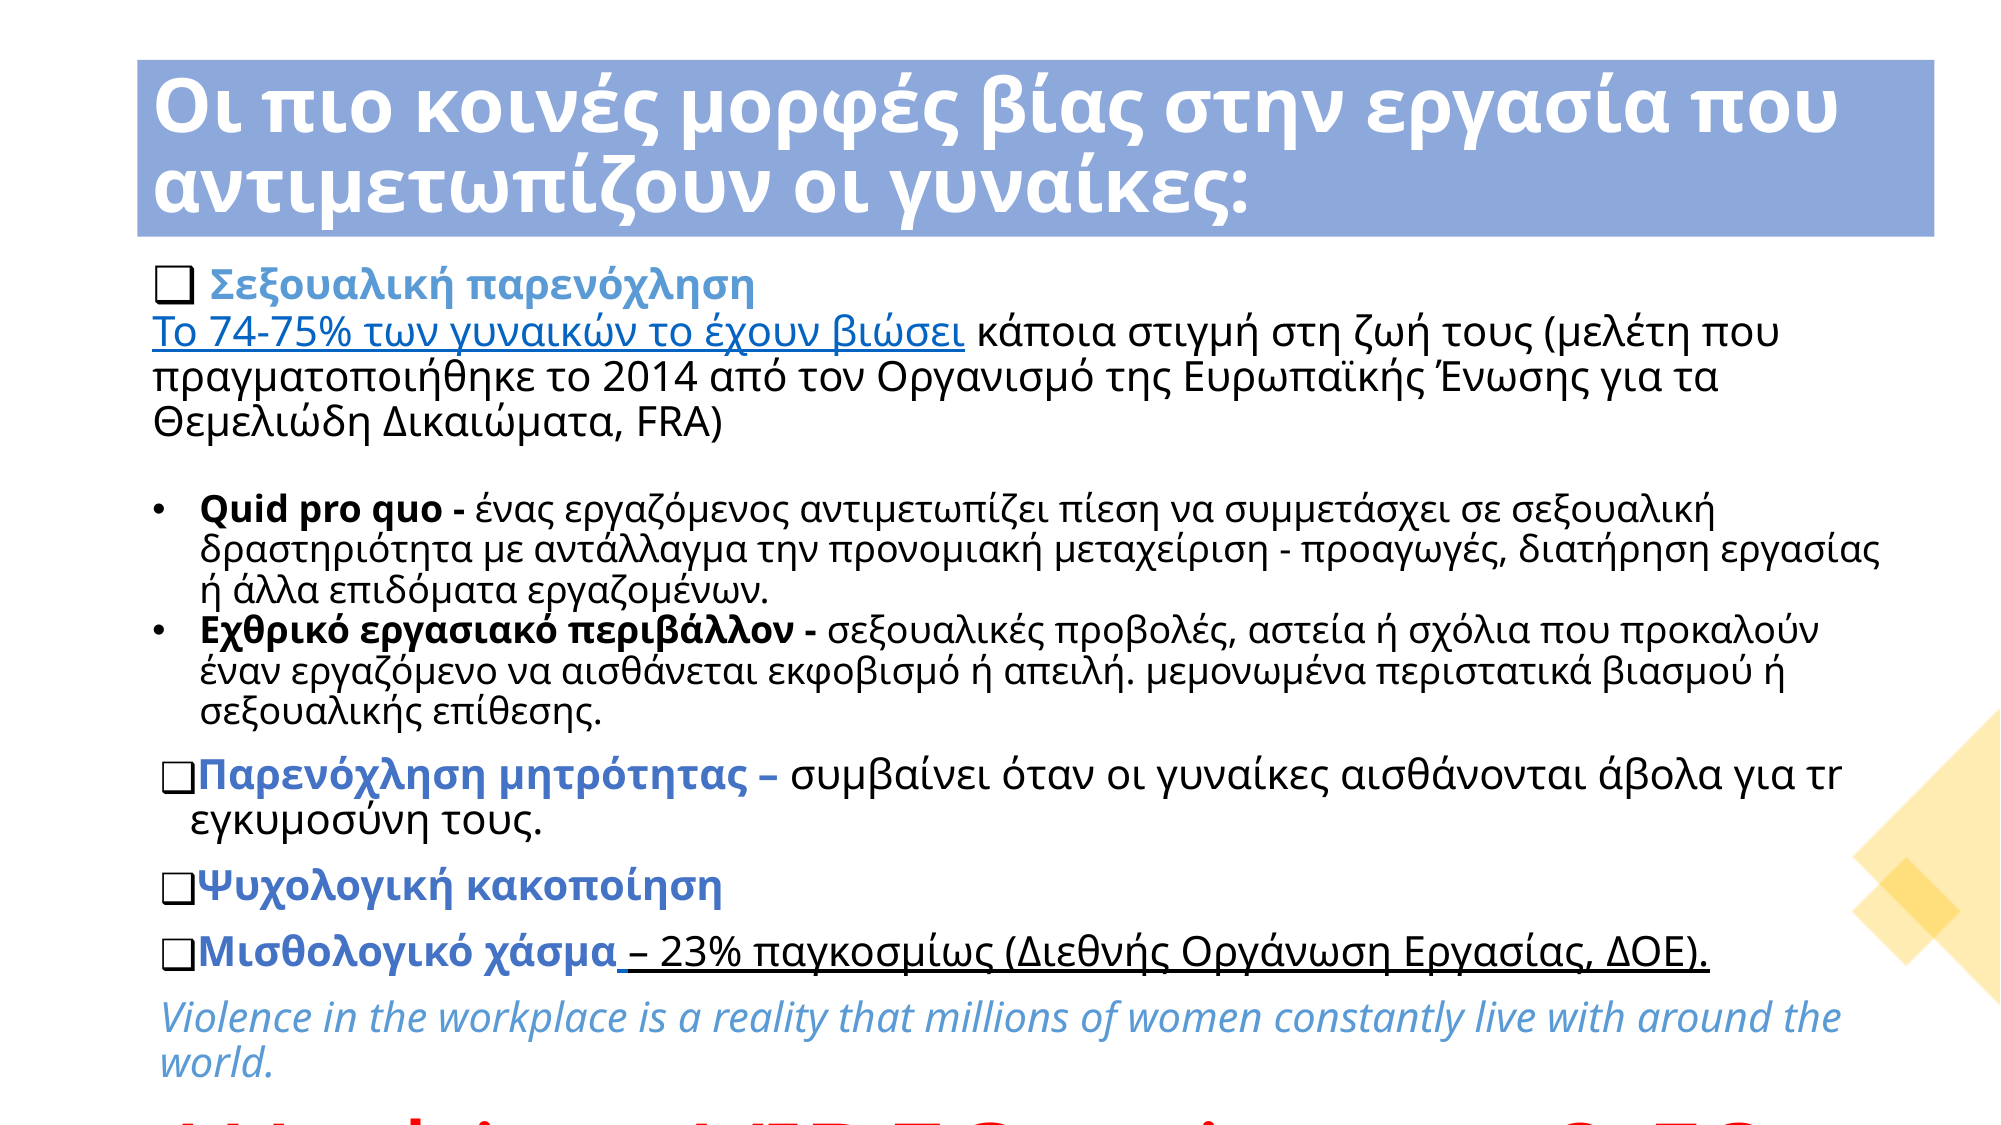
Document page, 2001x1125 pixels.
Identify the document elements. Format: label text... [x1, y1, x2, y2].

picture [1841, 707, 2000, 1046]
title Οι πιο κοινές μορφές βίας στην εργασία που αντιμετωπίζουν οι γυναίκες: [137, 59, 1935, 237]
list Σεξουαλική παρενόχληση To 74-75% των γυναικών το έχουν βιώσει κάποια στιγμή στη ζωή τους (μελέτη που πραγματοποιήθηκε το 2014 από τον Οργανισμό της Ευρωπαϊκής Ένωσης για τα Θεμελιώδη Δικαιώματα, FRA) Quid pro quo - ένας εργαζόμενος αντιμετωπίζει πίεση να συμμετάσχει σε σεξουαλική δραστηριότητα με αντάλλαγμα την προνομιακή μεταχείριση - προαγωγές, διατήρηση εργασίας ή άλλα επιδόματα εργαζομένων. Εχθρικό εργασιακό περιβάλλον - σεξουαλικές προβολές, αστεία ή σχόλια που προκαλούν έναν εργαζόμενο να αισθάνεται εκφοβισμό ή απειλή. μεμονωμένα περιστατικά βιασμού ή σεξουαλικής επίθεσης. Παρενόχληση μητρότητας – συμβαίνει όταν οι γυναίκες αισθάνονται άβολα για την εγκυμοσύνη τους. Ψυχολογική κακοποίηση Μισθολογικό χάσμα – 23% παγκοσμίως (Διεθνής Οργάνωση Εργασίας, ΔΟΕ). Violence in the workplace is a reality that millions of women constantly live with around the world. Waching VIDEO, minutes 2.53 - till the end [137, 248, 1900, 1102]
